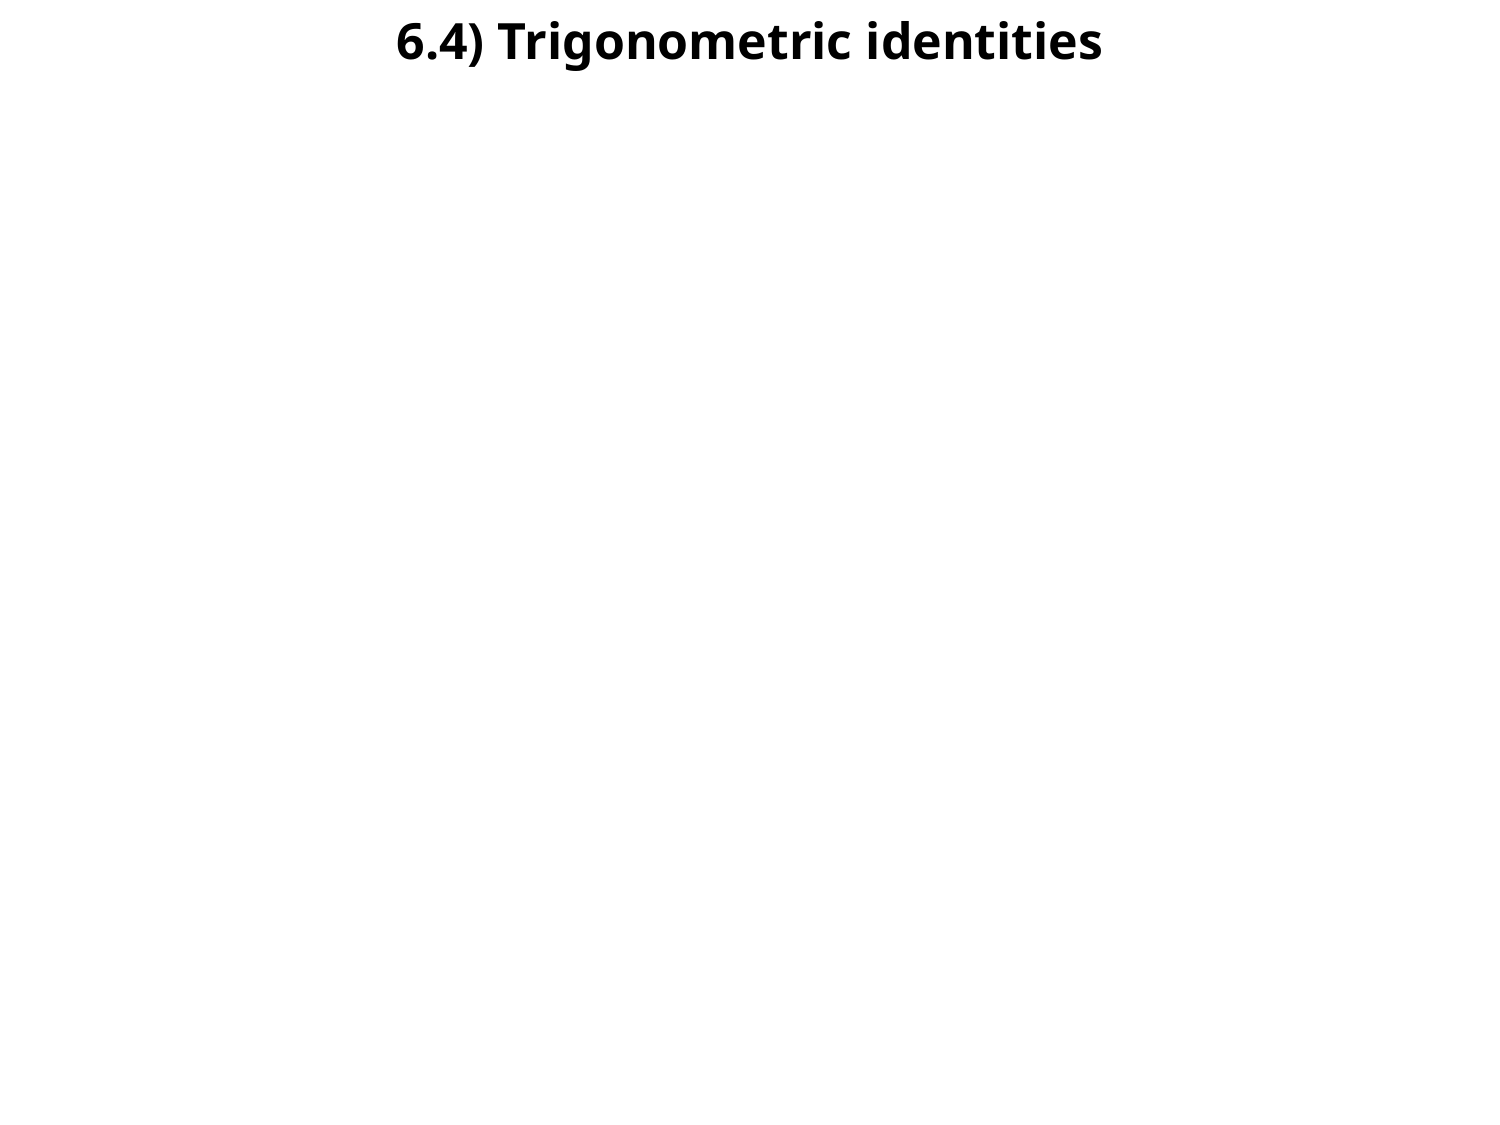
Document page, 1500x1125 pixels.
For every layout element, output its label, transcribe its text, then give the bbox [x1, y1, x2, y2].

title 6.4) Trigonometric identities [0, 0, 1500, 87]
